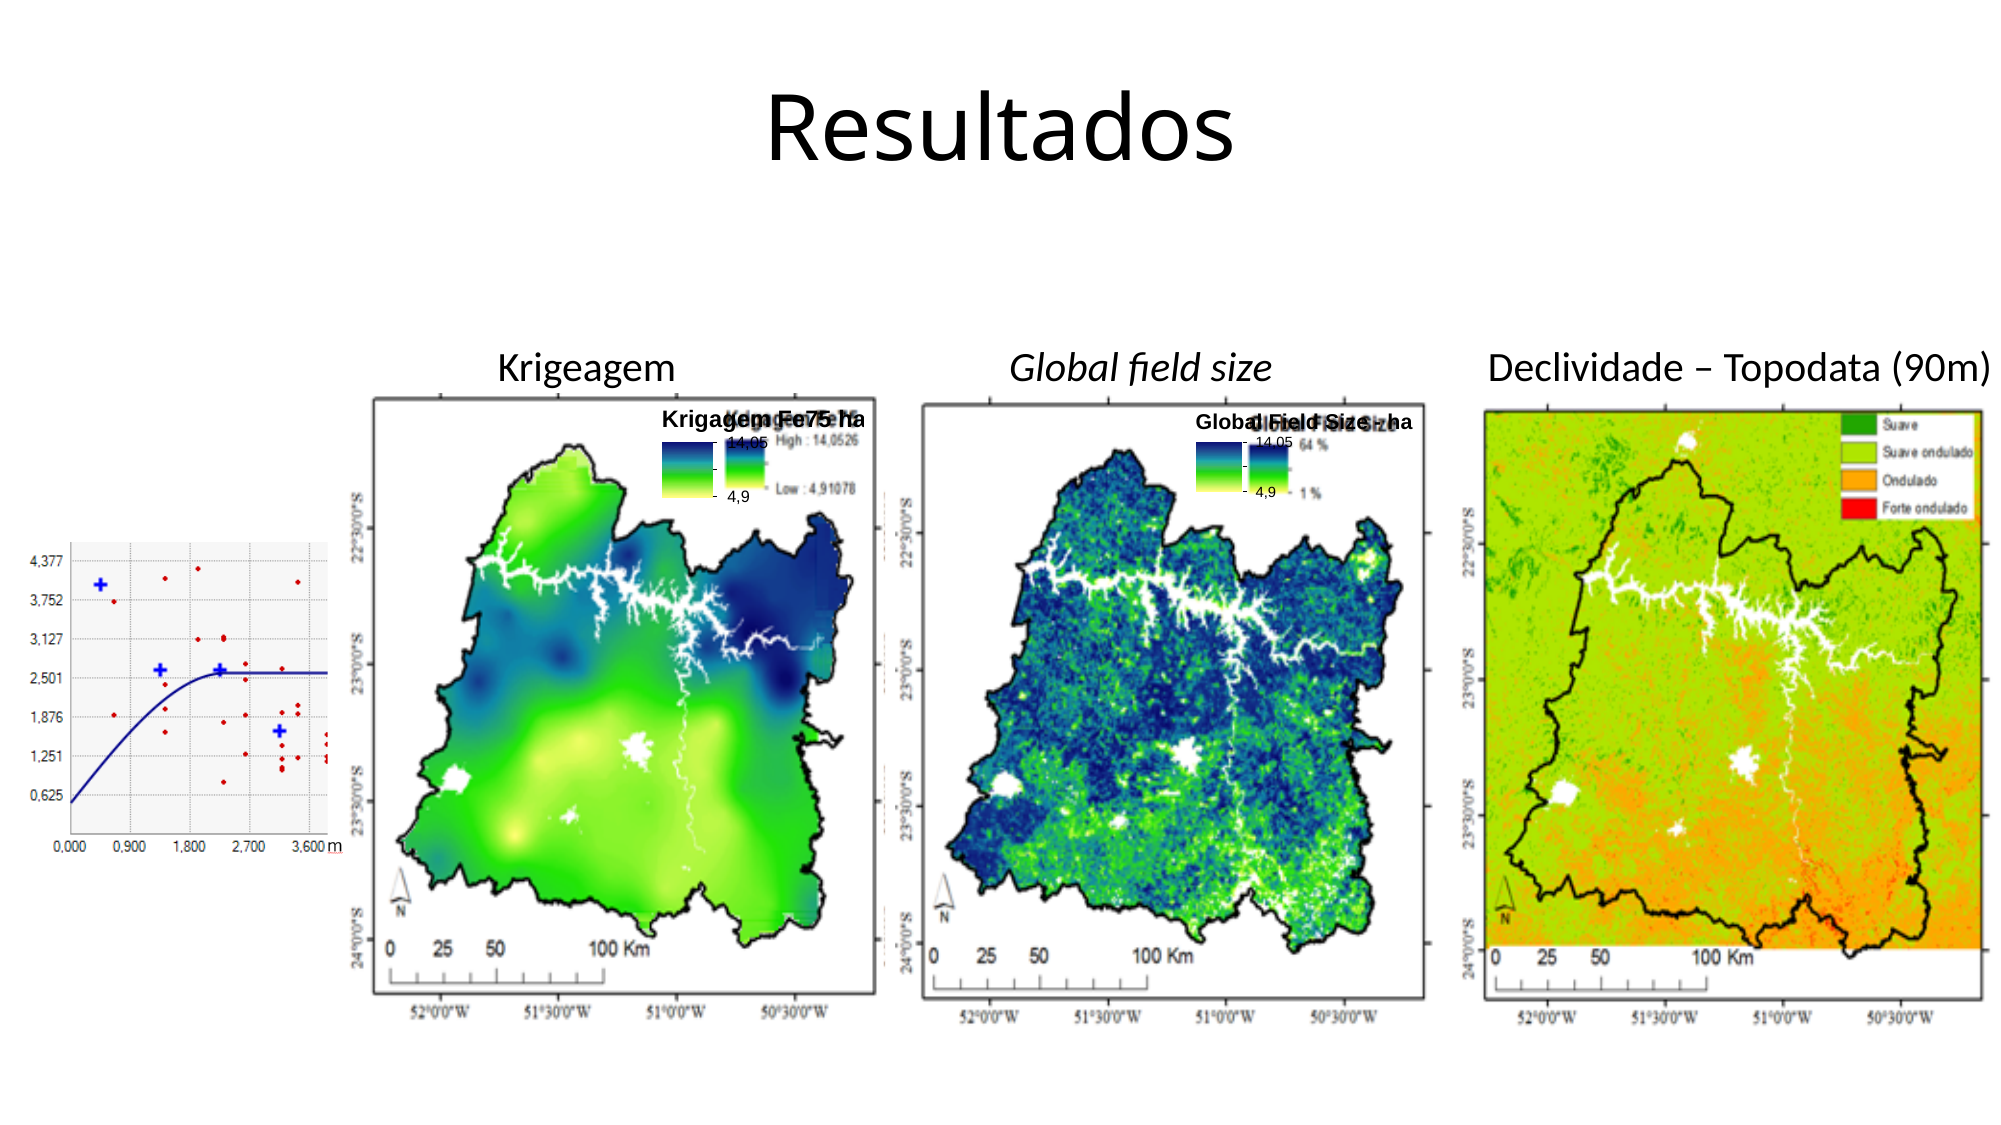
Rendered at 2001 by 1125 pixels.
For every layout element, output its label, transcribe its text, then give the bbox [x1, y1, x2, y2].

text_box Declividade – Topodata (90m) [1413, 332, 2000, 393]
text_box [347, 393, 2000, 1032]
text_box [22, 542, 343, 857]
text_box Krigeagem [459, 332, 715, 393]
text_box Global field size [888, 332, 1394, 393]
title Resultados [138, 56, 1864, 205]
